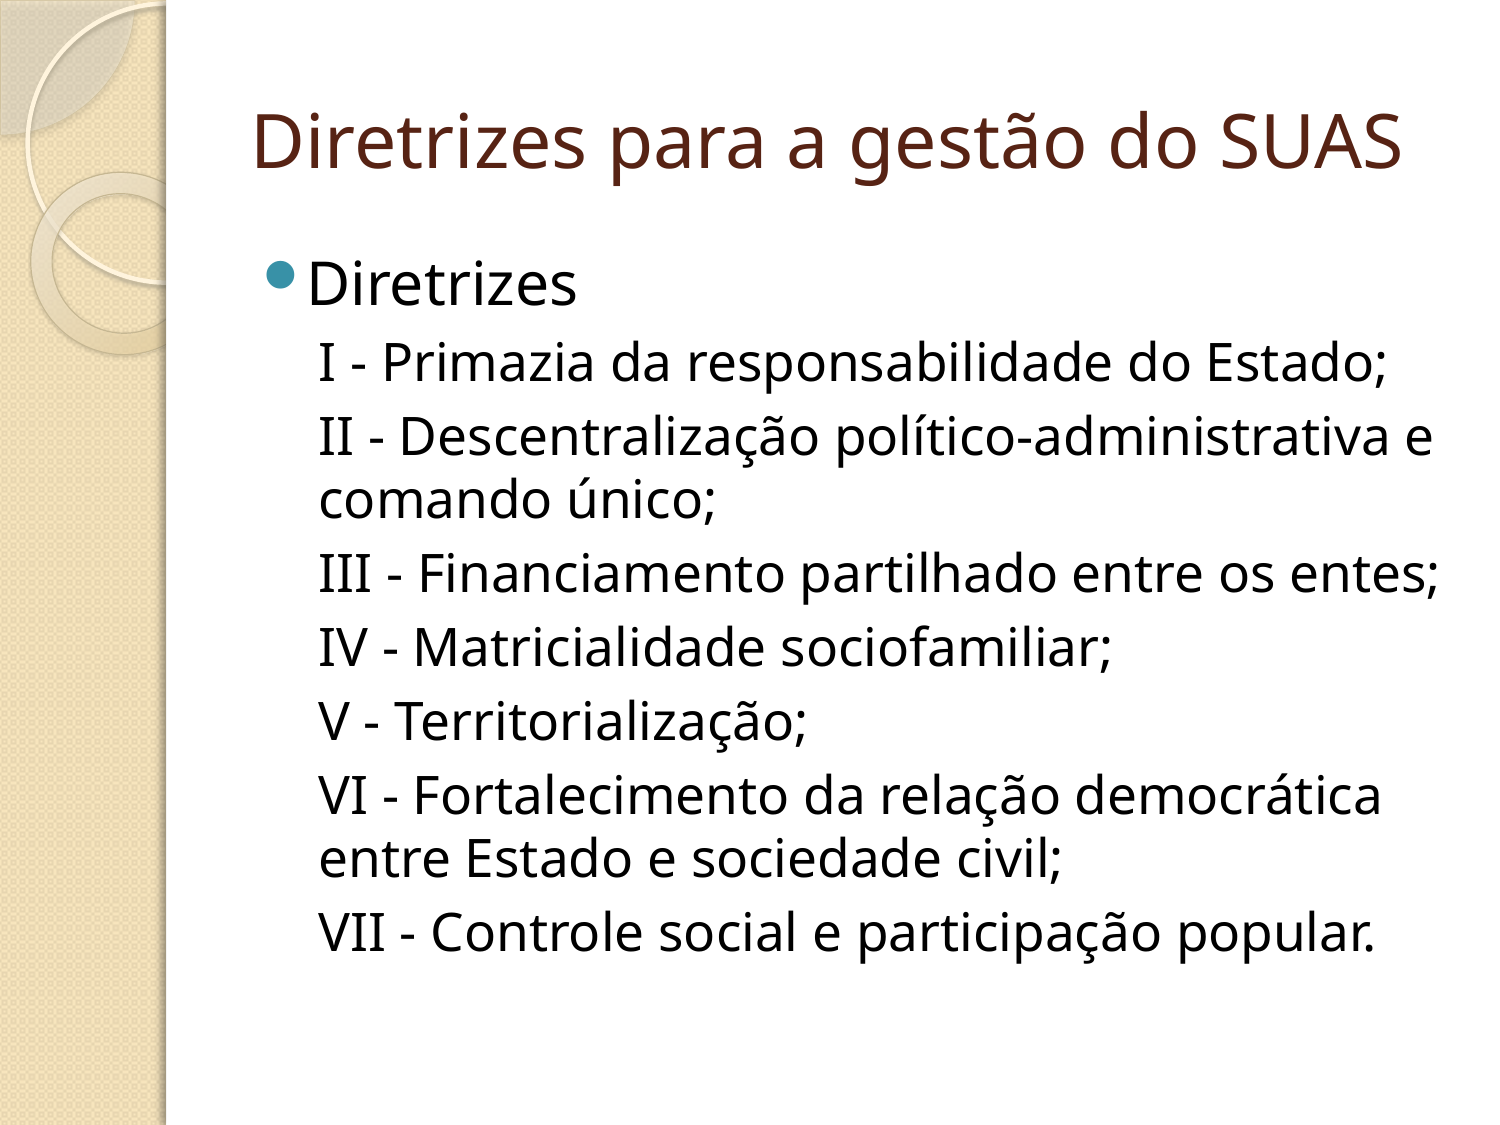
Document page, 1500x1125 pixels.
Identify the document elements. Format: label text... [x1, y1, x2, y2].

title Diretrizes para a gestão do SUAS [235, 45, 1466, 233]
list Diretrizes I - Primazia da responsabilidade do Estado; II - Descentralização político-administrativa e comando único; III - Financiamento partilhado entre os entes; IV - Matricialidade sociofamiliar; V - Territorialização; VI - Fortalecimento da relação democrática entre Estado e sociedade civil; VII - Controle social e participação popular. [235, 237, 1466, 1025]
